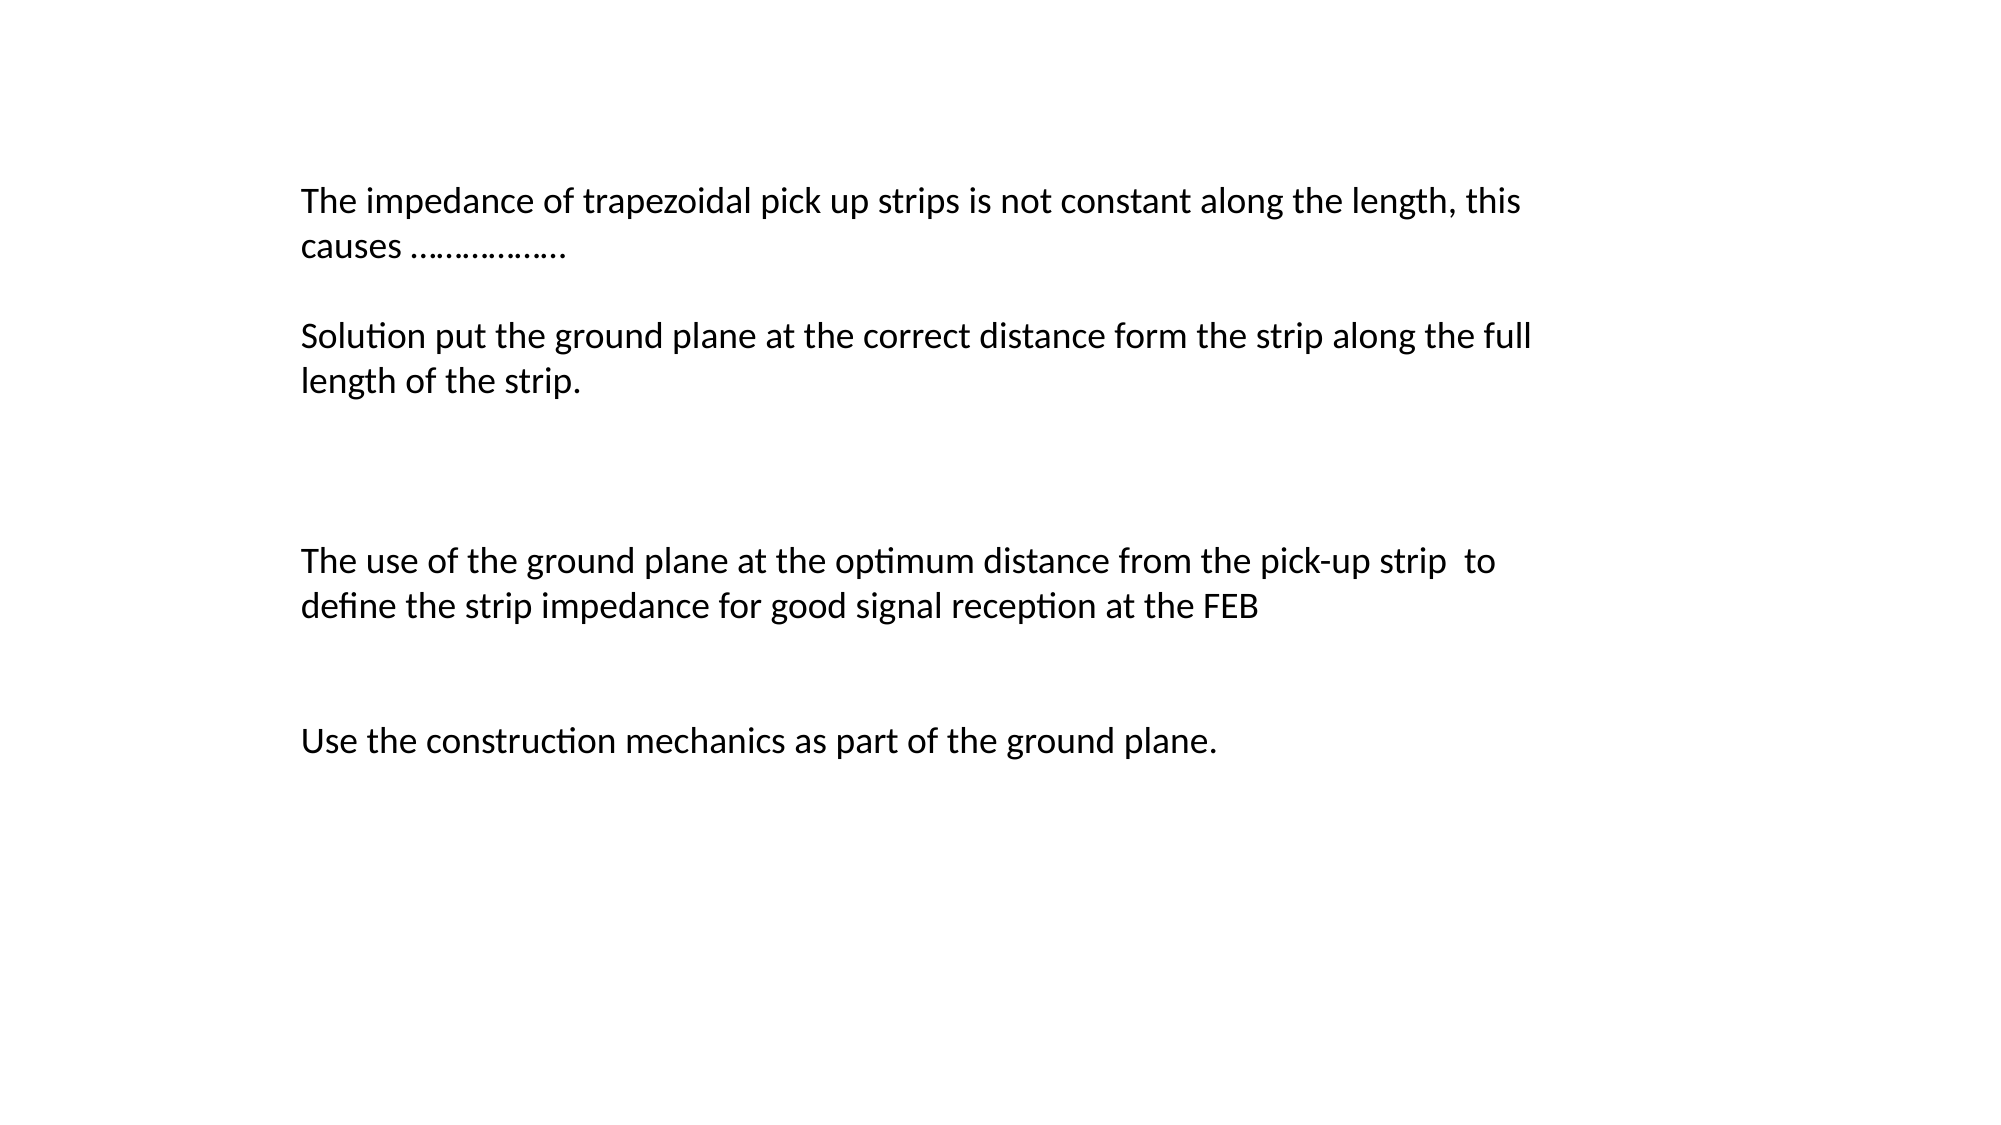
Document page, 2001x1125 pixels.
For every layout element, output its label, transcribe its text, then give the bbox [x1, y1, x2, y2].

text_box The impedance of trapezoidal pick up strips is not constant along the length, this causes ……………… Solution put the ground plane at the correct distance form the strip along the full length of the strip. The use of the ground plane at the optimum distance from the pick-up strip to define the strip impedance for good signal reception at the FEB Use the construction mechanics as part of the ground plane. [286, 168, 1568, 769]
